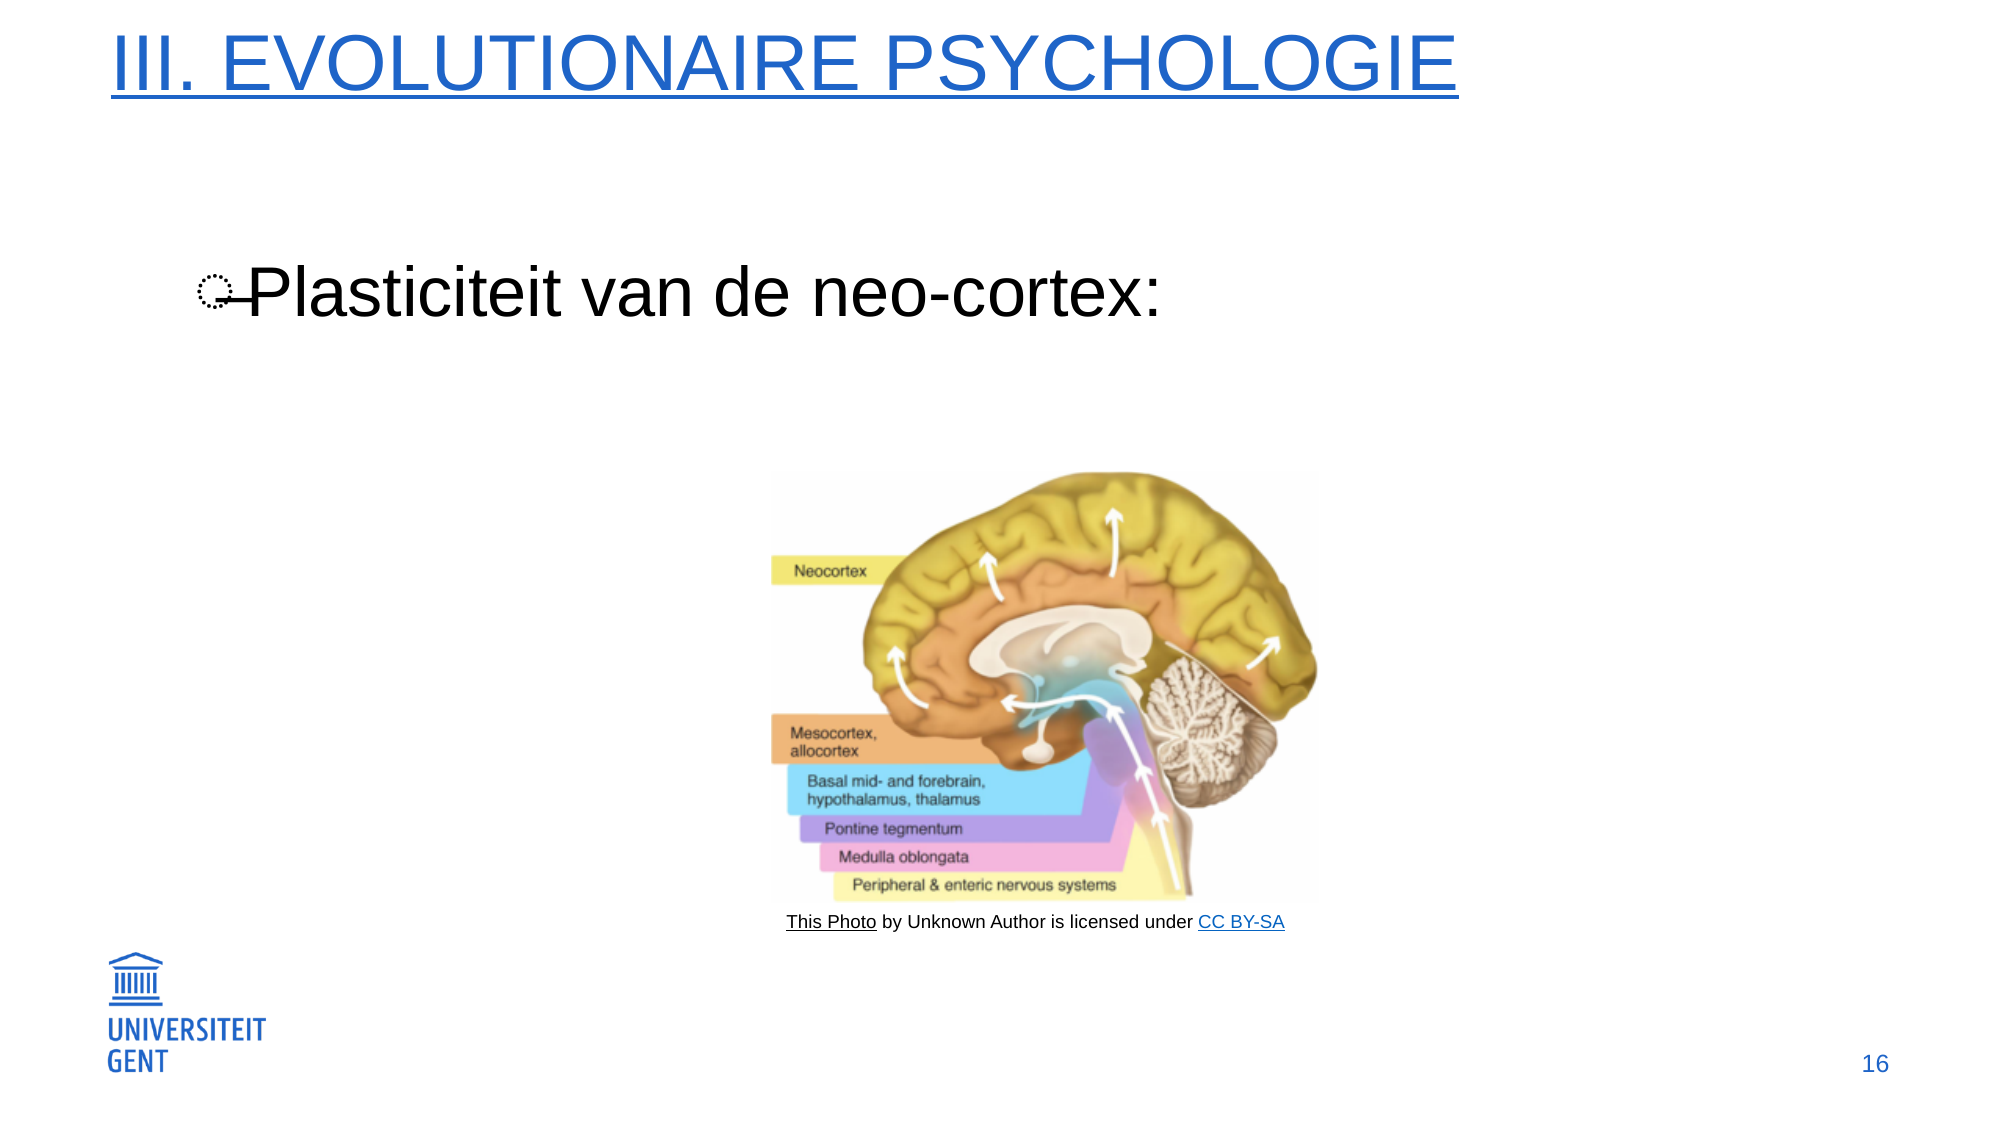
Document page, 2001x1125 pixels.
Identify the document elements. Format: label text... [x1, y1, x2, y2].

text_box This Photo by Unknown Author is licensed under CC BY-SA [771, 903, 1319, 940]
list Plasticiteit van de neo-cortex: [96, 137, 1908, 911]
picture [55, 911, 323, 1125]
title III. Evolutionaire psychologie [95, 15, 1908, 116]
picture [771, 471, 1319, 903]
slide_number 16 [1798, 1032, 1905, 1092]
